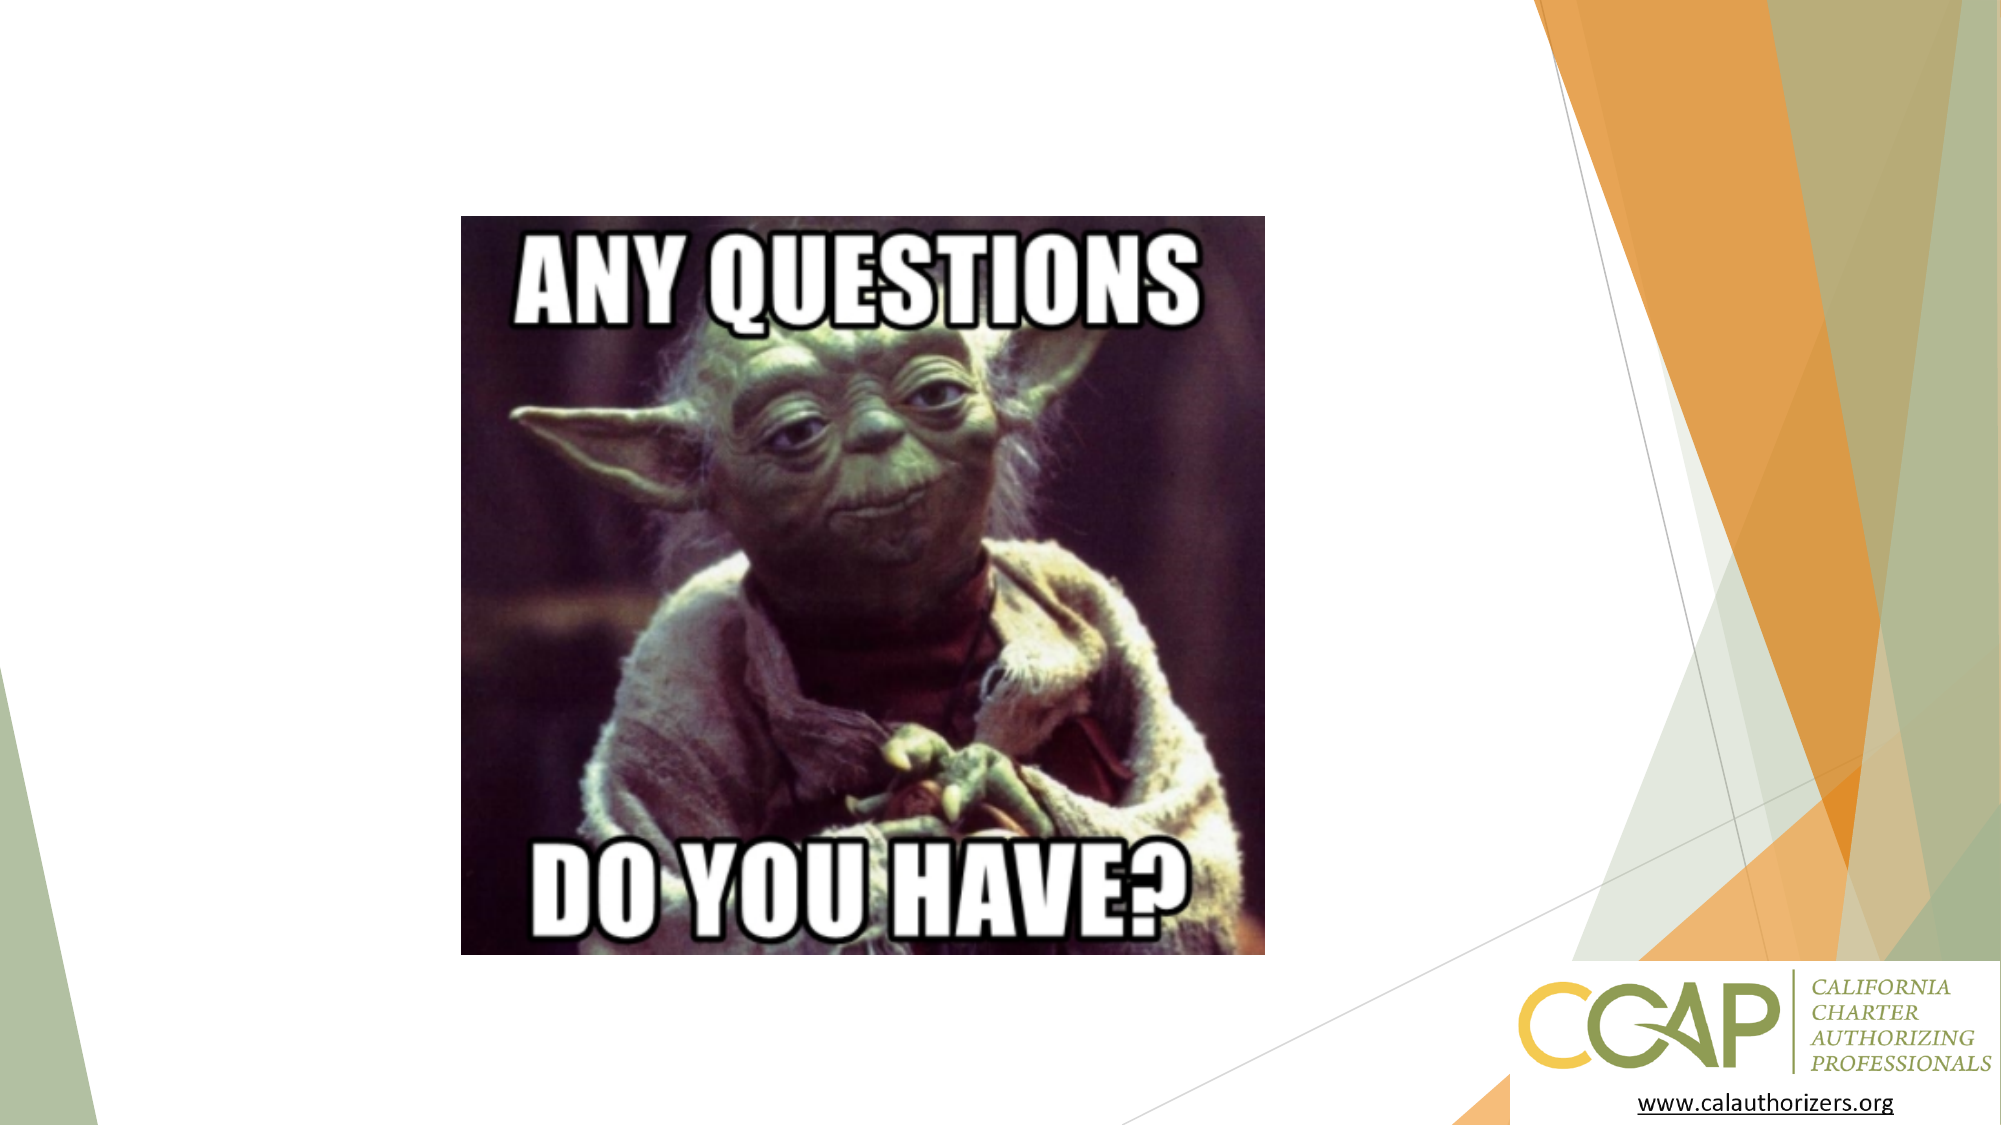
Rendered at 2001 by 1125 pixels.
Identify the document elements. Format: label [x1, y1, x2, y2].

picture [461, 216, 1265, 956]
picture [1509, 961, 2000, 1125]
